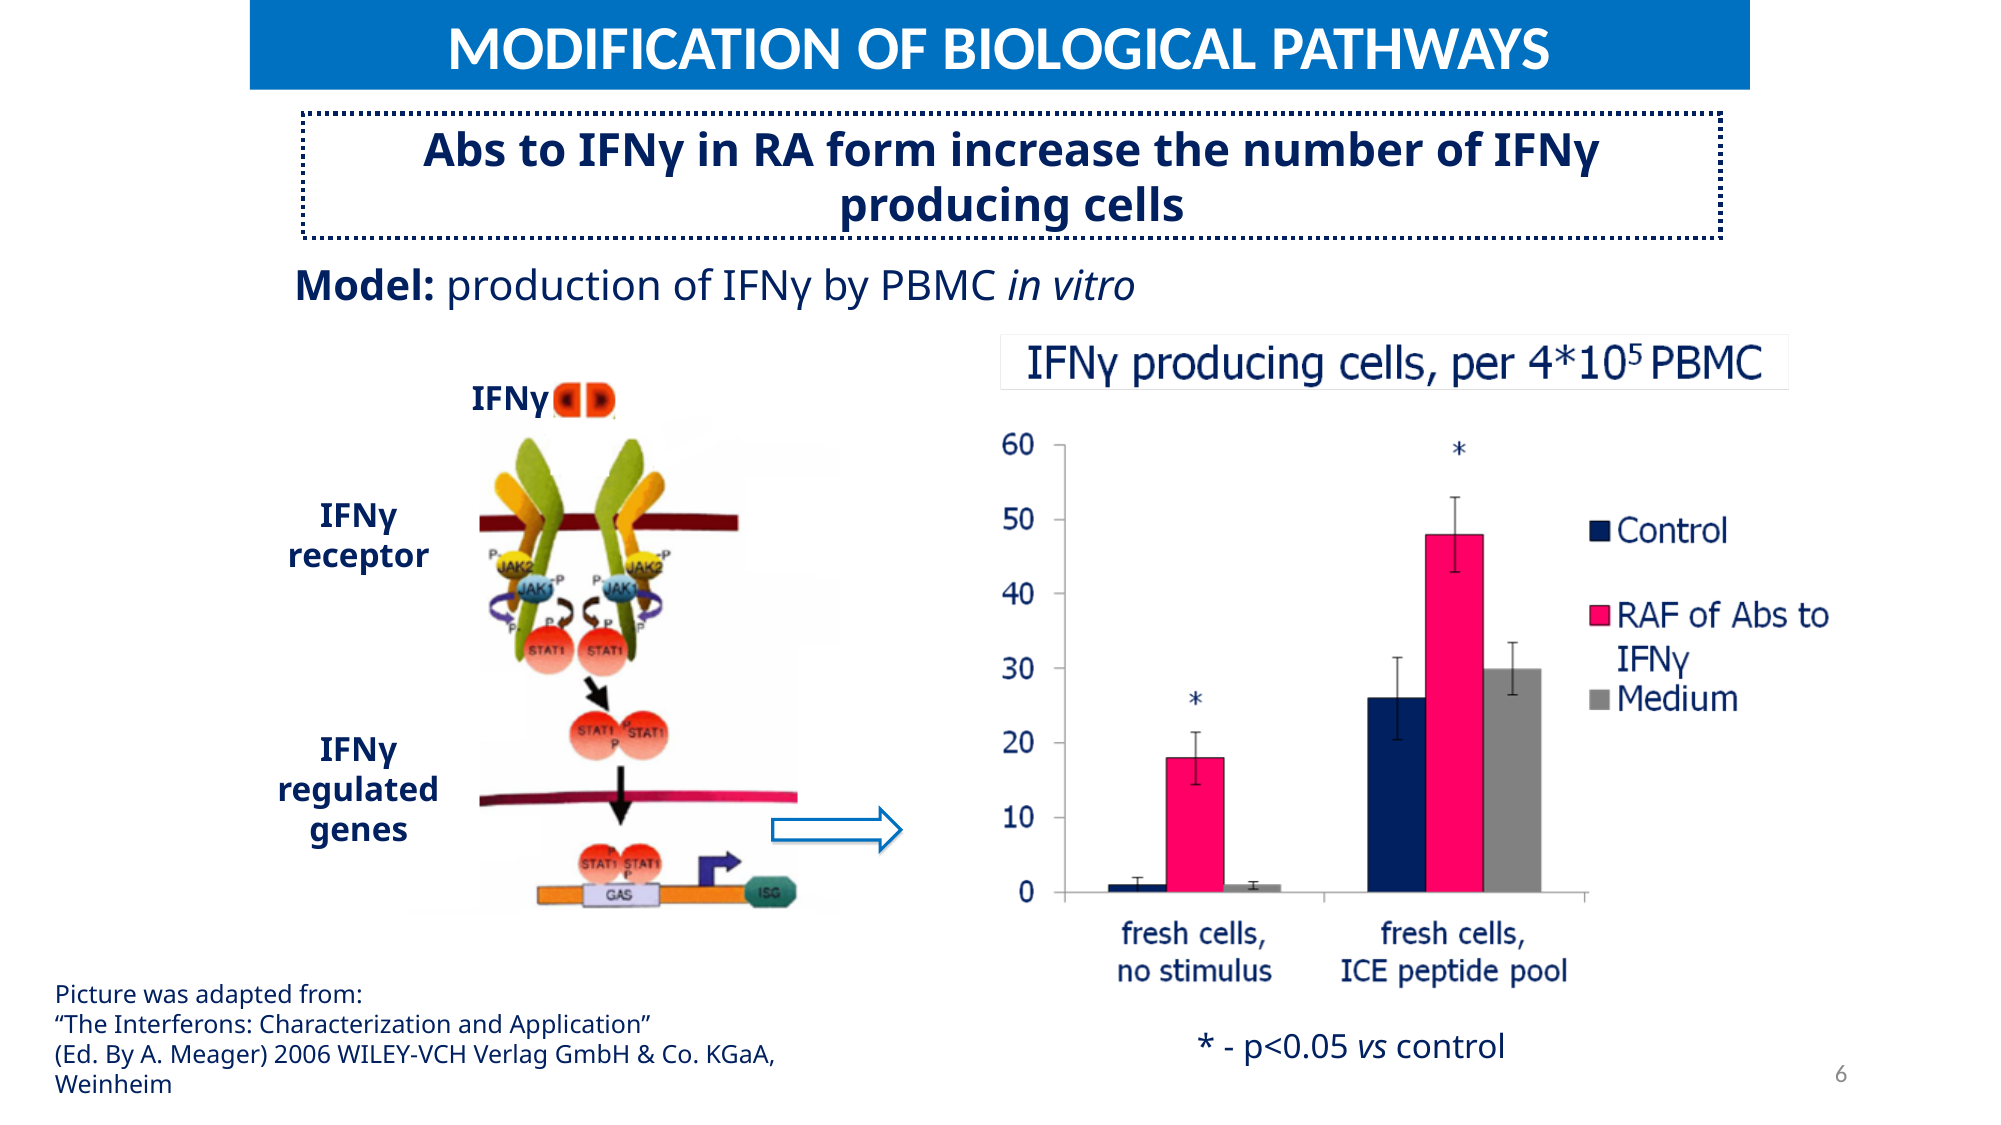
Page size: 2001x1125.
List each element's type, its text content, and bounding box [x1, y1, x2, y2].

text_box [249, 369, 840, 929]
text_box [840, 808, 901, 851]
slide_number 6 [1412, 1042, 1863, 1103]
text_box * - p<0.05 vs control [1182, 1018, 1901, 1073]
text_box Model: production of IFNγ by PBMC in vitro [279, 251, 1225, 317]
picture [940, 320, 1852, 1038]
text_box Picture was adapted from: “The Interferons: Characterization and Application” (Ed. By A. Meager) 2006 WILEY-VCH Verlag GmbH & Co. KGaA, Weinheim [40, 971, 852, 1106]
text_box MODIFICATION OF BIOLOGICAL PATHWAYS [249, 0, 1750, 90]
text_box Abs to IFNγ in RA form increase the number of IFNγ producing cells [303, 113, 1721, 239]
